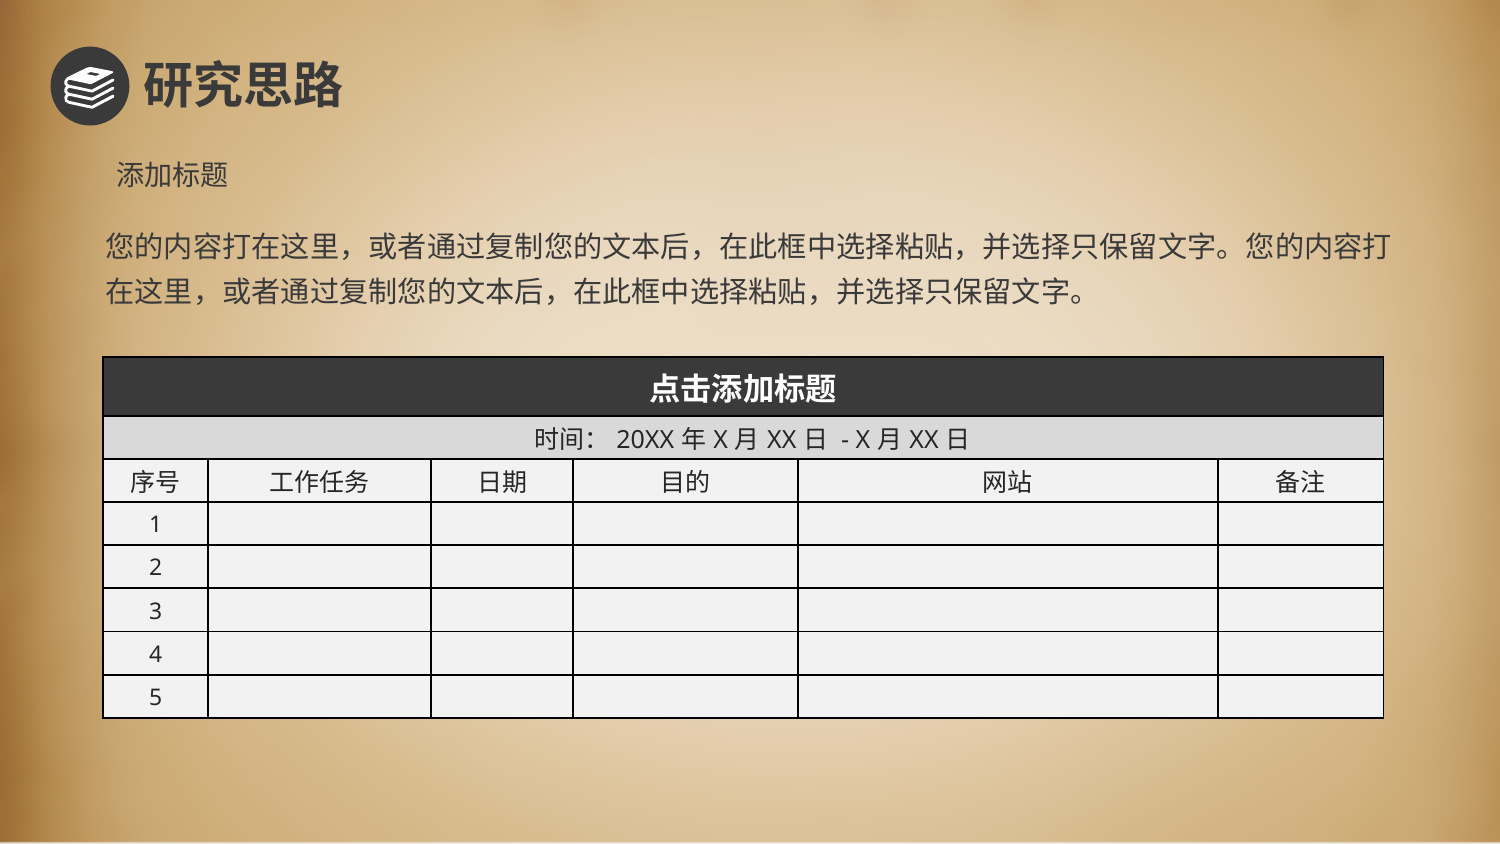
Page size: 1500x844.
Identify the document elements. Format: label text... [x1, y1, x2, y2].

table_cell [209, 589, 430, 631]
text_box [90, 150, 1410, 314]
table_cell [432, 546, 572, 587]
table_cell [209, 632, 430, 674]
table_cell [799, 676, 1217, 717]
table_cell 序号 [104, 460, 207, 501]
table_cell 网站 [799, 460, 1217, 501]
table_cell [1219, 589, 1383, 631]
table_cell [574, 632, 797, 674]
table_cell [799, 503, 1217, 544]
table_cell [209, 676, 430, 717]
table_cell 1 [104, 503, 207, 544]
table_cell 时间：20XX年X月XX日 - X月XX日 [104, 417, 1383, 458]
table_cell [574, 676, 797, 717]
table_cell [1219, 546, 1383, 587]
table_cell [799, 546, 1217, 587]
table_cell 5 [104, 676, 207, 717]
table_cell 2 [104, 546, 207, 587]
table_cell [574, 546, 797, 587]
table_cell 3 [104, 589, 207, 631]
text_box 研究思路 [128, 46, 411, 121]
table_cell 目的 [574, 460, 797, 501]
table_cell [432, 632, 572, 674]
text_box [51, 47, 129, 125]
table_cell [432, 503, 572, 544]
picture [0, 0, 1500, 844]
table_cell 4 [104, 632, 207, 674]
table_cell [209, 546, 430, 587]
table_cell [209, 503, 430, 544]
table_cell [574, 589, 797, 631]
table_cell 工作任务 [209, 460, 430, 501]
table_header 点击添加标题 [104, 358, 1383, 415]
table_cell [799, 589, 1217, 631]
table_cell [1219, 632, 1383, 674]
table_cell 备注 [1219, 460, 1383, 501]
table_cell [799, 632, 1217, 674]
table_cell [1219, 676, 1383, 717]
table_cell [432, 676, 572, 717]
table_cell [574, 503, 797, 544]
table_cell 日期 [432, 460, 572, 501]
table_cell [1219, 503, 1383, 544]
table_cell [432, 589, 572, 631]
